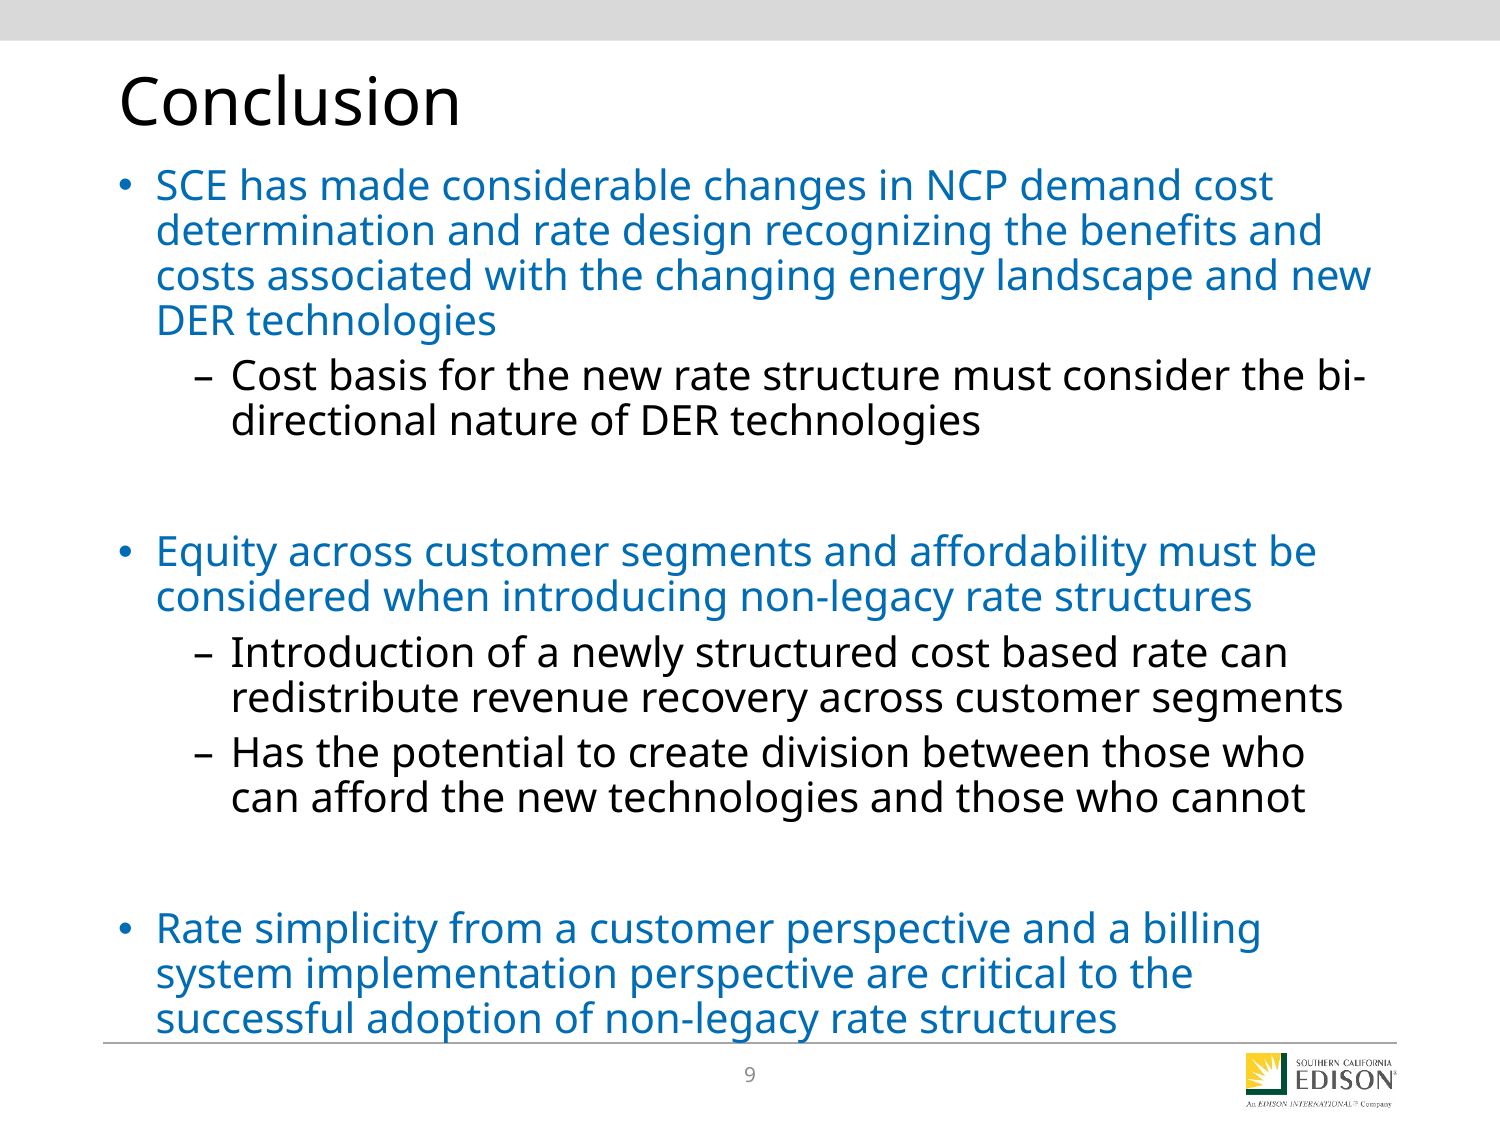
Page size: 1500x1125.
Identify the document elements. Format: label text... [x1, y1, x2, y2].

list SCE has made considerable changes in NCP demand cost determination and rate design recognizing the benefits and costs associated with the changing energy landscape and new DER technologies Cost basis for the new rate structure must consider the bi-directional nature of DER technologies Equity across customer segments and affordability must be considered when introducing non-legacy rate structures Introduction of a newly structured cost based rate can redistribute revenue recovery across customer segments Has the potential to create division between those who can afford the new technologies and those who cannot Rate simplicity from a customer perspective and a billing system implementation perspective are critical to the successful adoption of non-legacy rate structures [103, 156, 1397, 994]
picture [1246, 1053, 1397, 1108]
title Conclusion [103, 59, 1397, 156]
slide_number 8 [581, 1045, 919, 1106]
